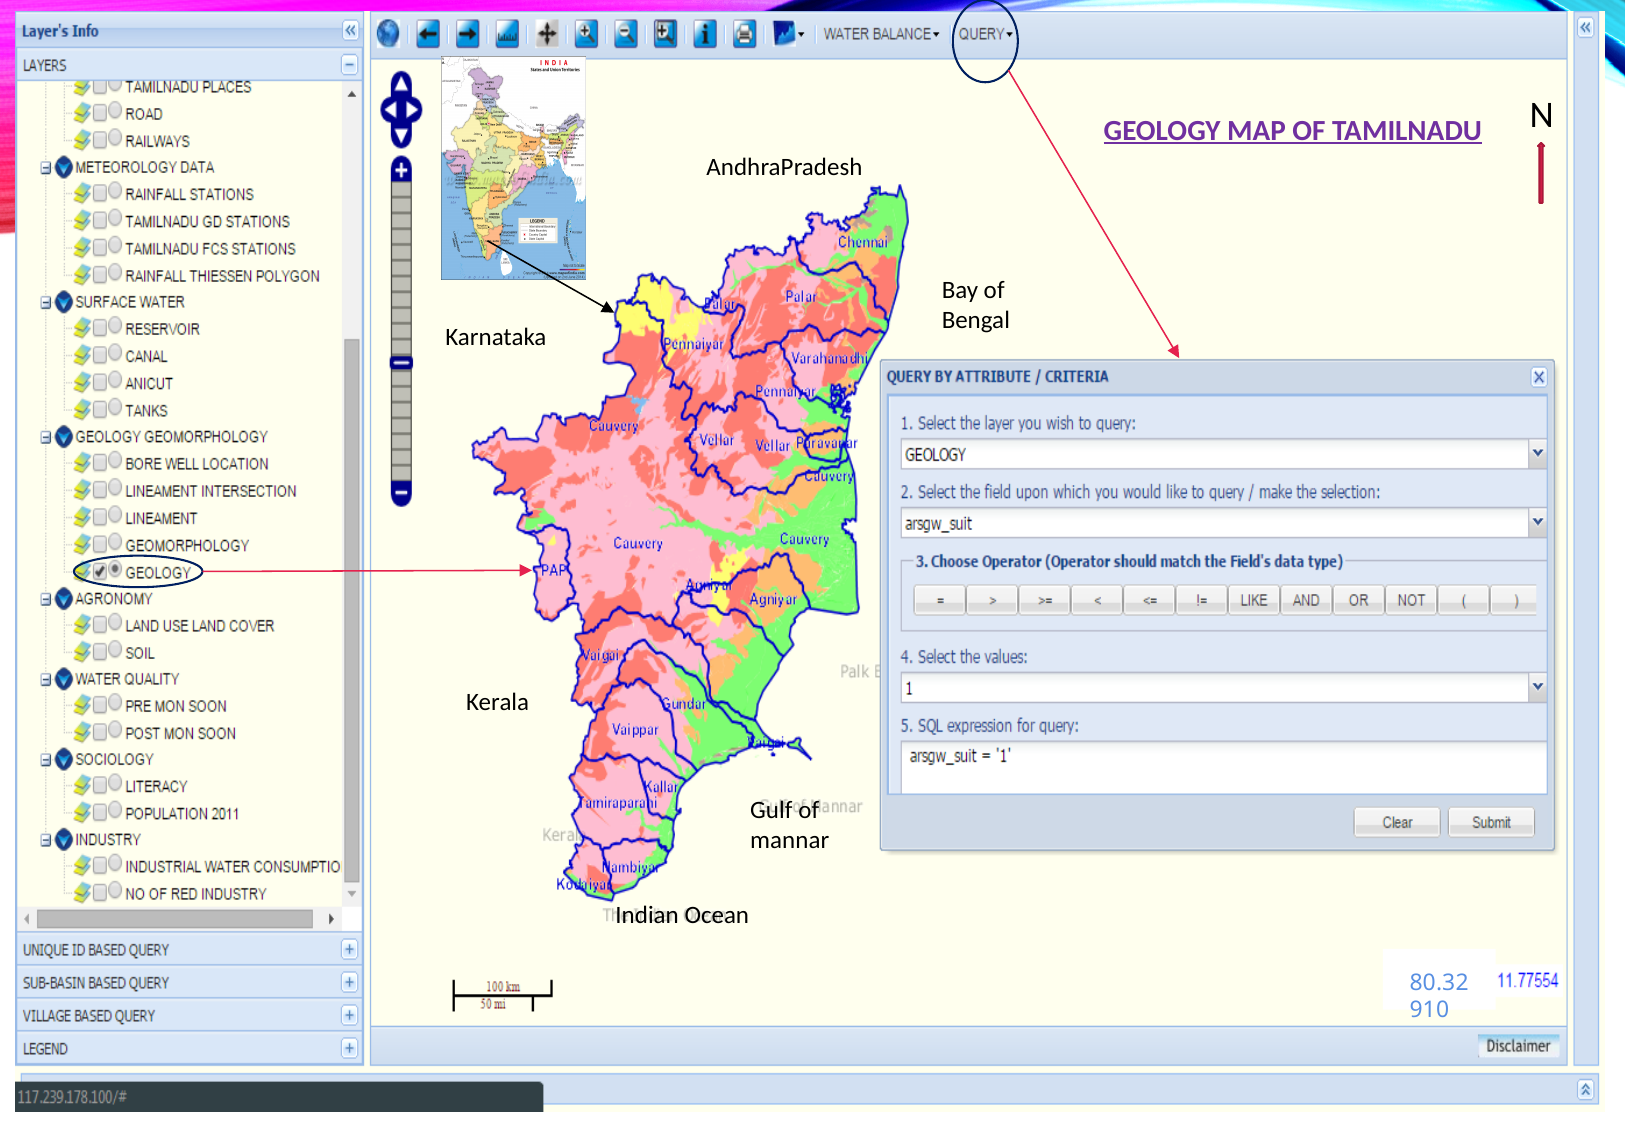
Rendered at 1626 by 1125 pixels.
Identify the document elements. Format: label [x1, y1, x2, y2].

text_box [1008, 70, 1180, 359]
text_box [962, 0, 1008, 10]
text_box [487, 240, 615, 313]
picture [0, 0, 1625, 1112]
